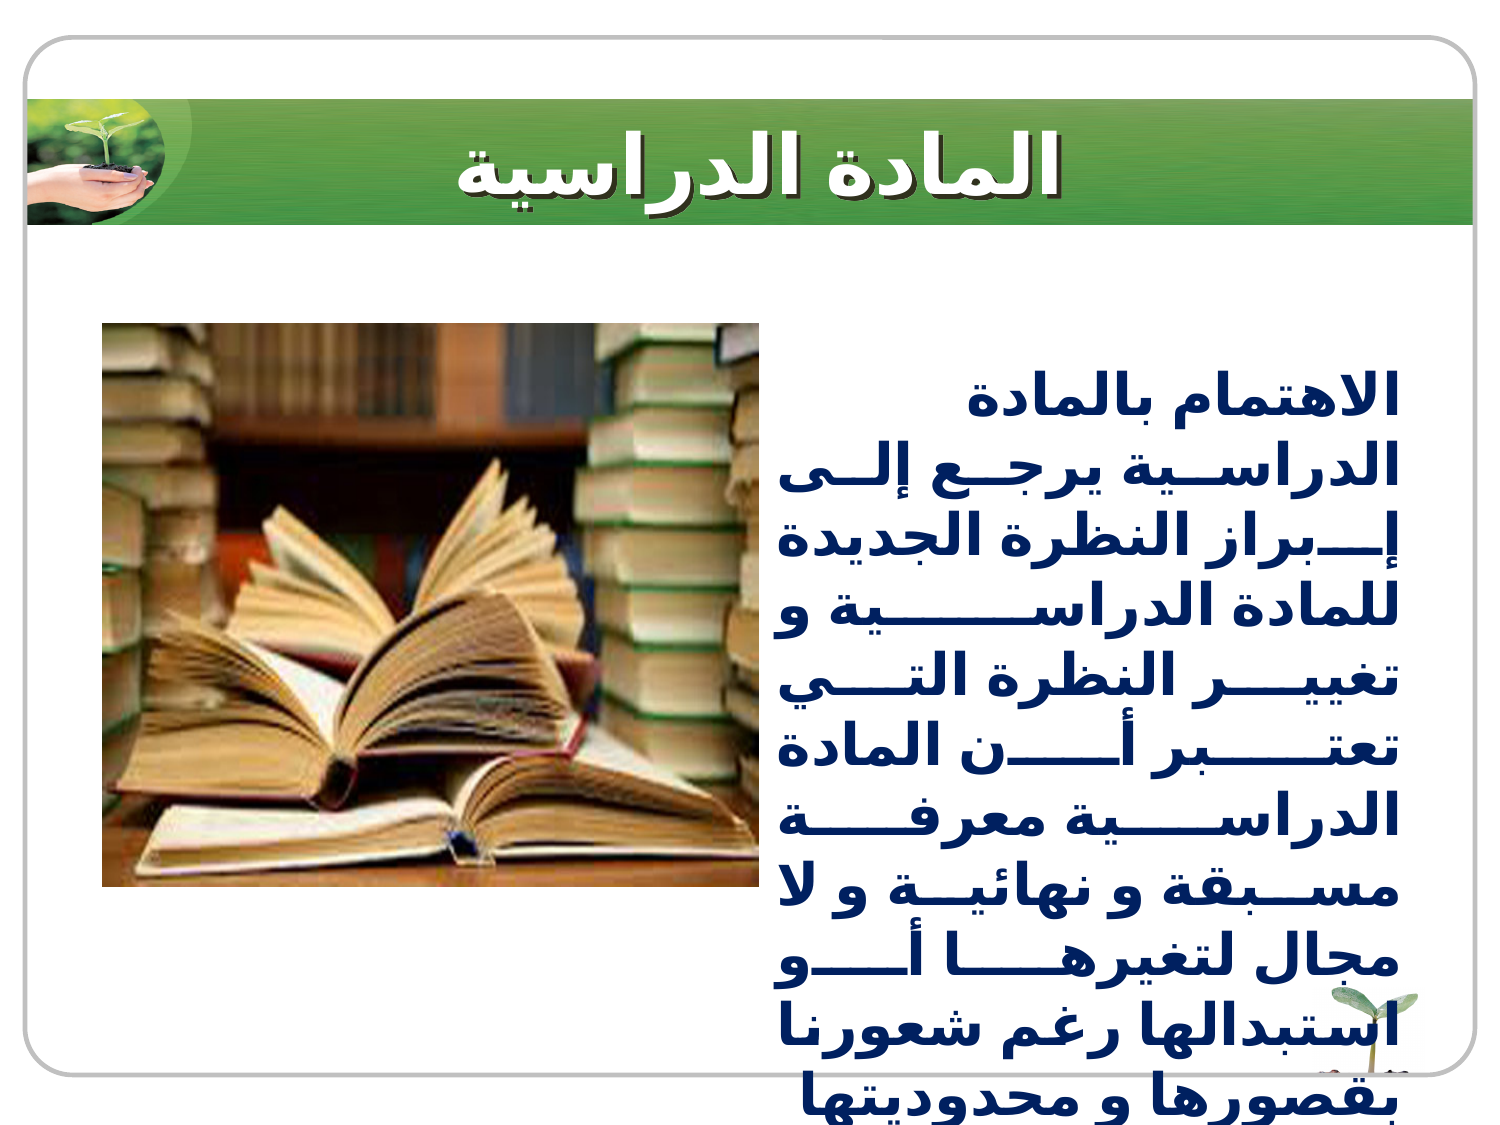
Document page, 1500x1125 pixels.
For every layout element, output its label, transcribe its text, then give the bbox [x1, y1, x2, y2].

text_box الاهتمام بالمادة الدراسية يرجع إلى إبراز النظرة الجديدة للمادة الدراسية و تغيير النظرة التي تعتبر أن المادة الدراسية معرفة مسبقة و نهائية و لا مجال لتغيرها أو استبدالها رغم شعورنا بقصورها و محدوديتها [761, 349, 1418, 1125]
title المادة الدراسية [212, 117, 1306, 205]
picture [1418, 987, 1425, 1072]
picture [28, 99, 1472, 225]
picture [102, 323, 760, 887]
